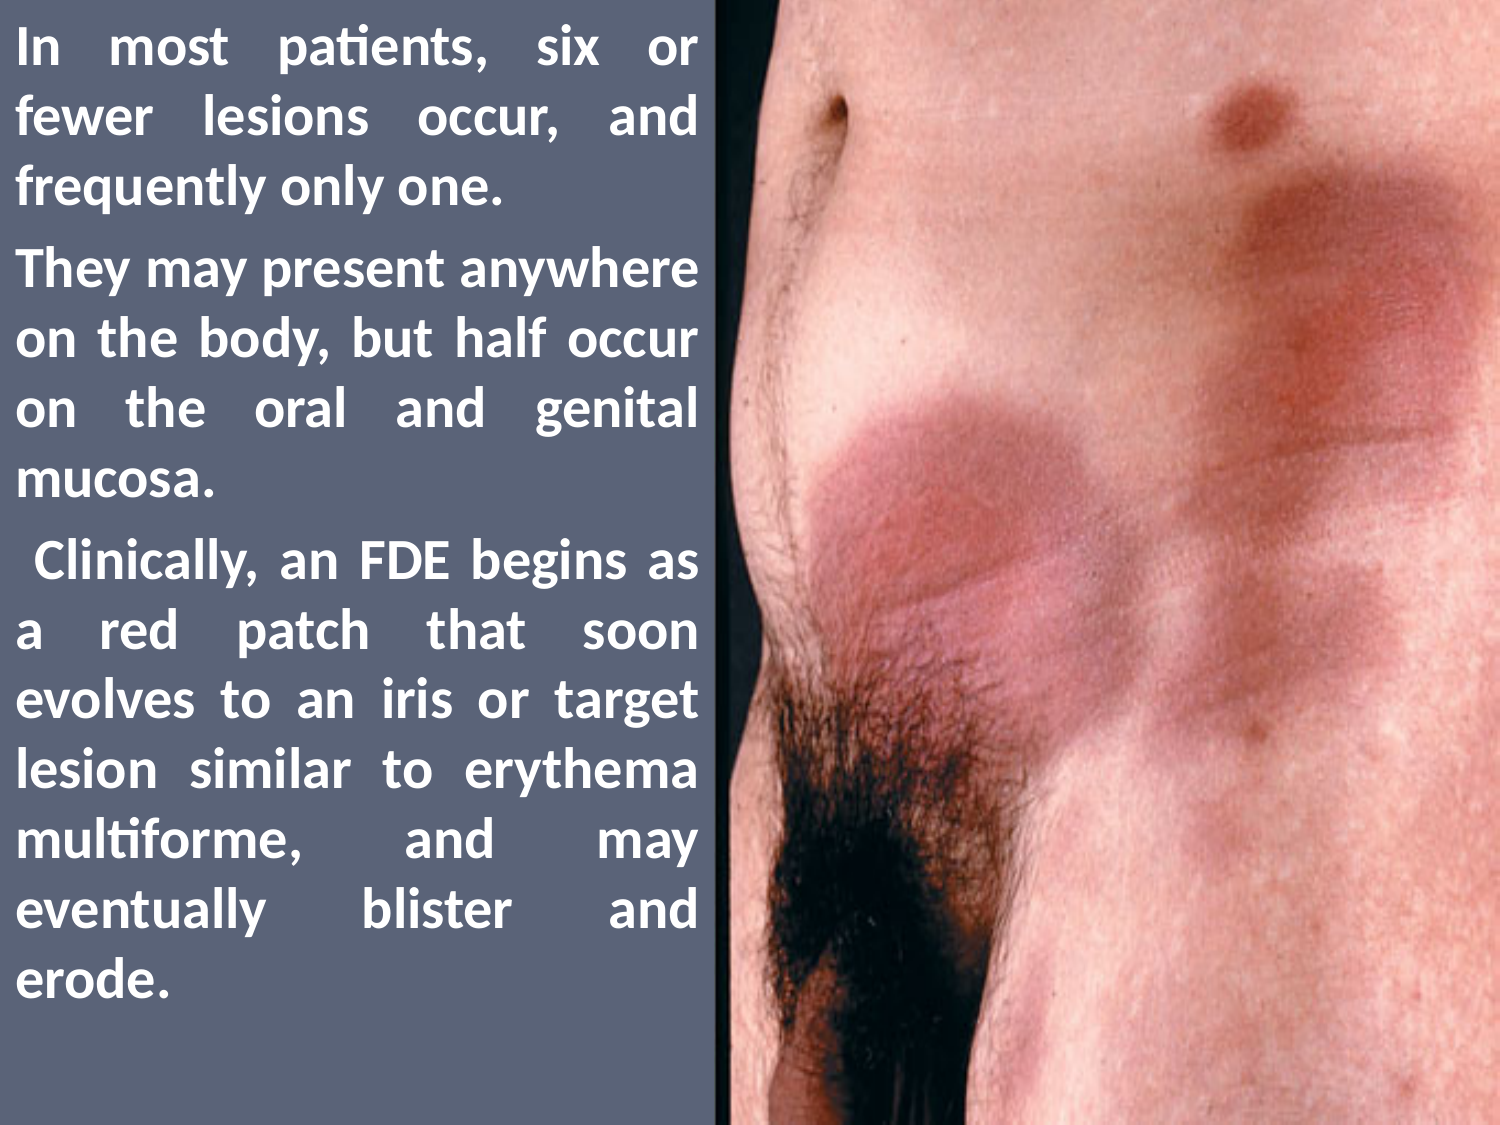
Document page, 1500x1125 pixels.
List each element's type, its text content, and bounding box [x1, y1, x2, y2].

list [714, 0, 1500, 1125]
list In most patients, six or fewer lesions occur, and frequently only one. They may present anywhere on the body, but half occur on the oral and genital mucosa. Clinically, an FDE begins as a red patch that soon evolves to an iris or target lesion similar to erythema multiforme, and may eventually blister and erode. [0, 0, 712, 1125]
